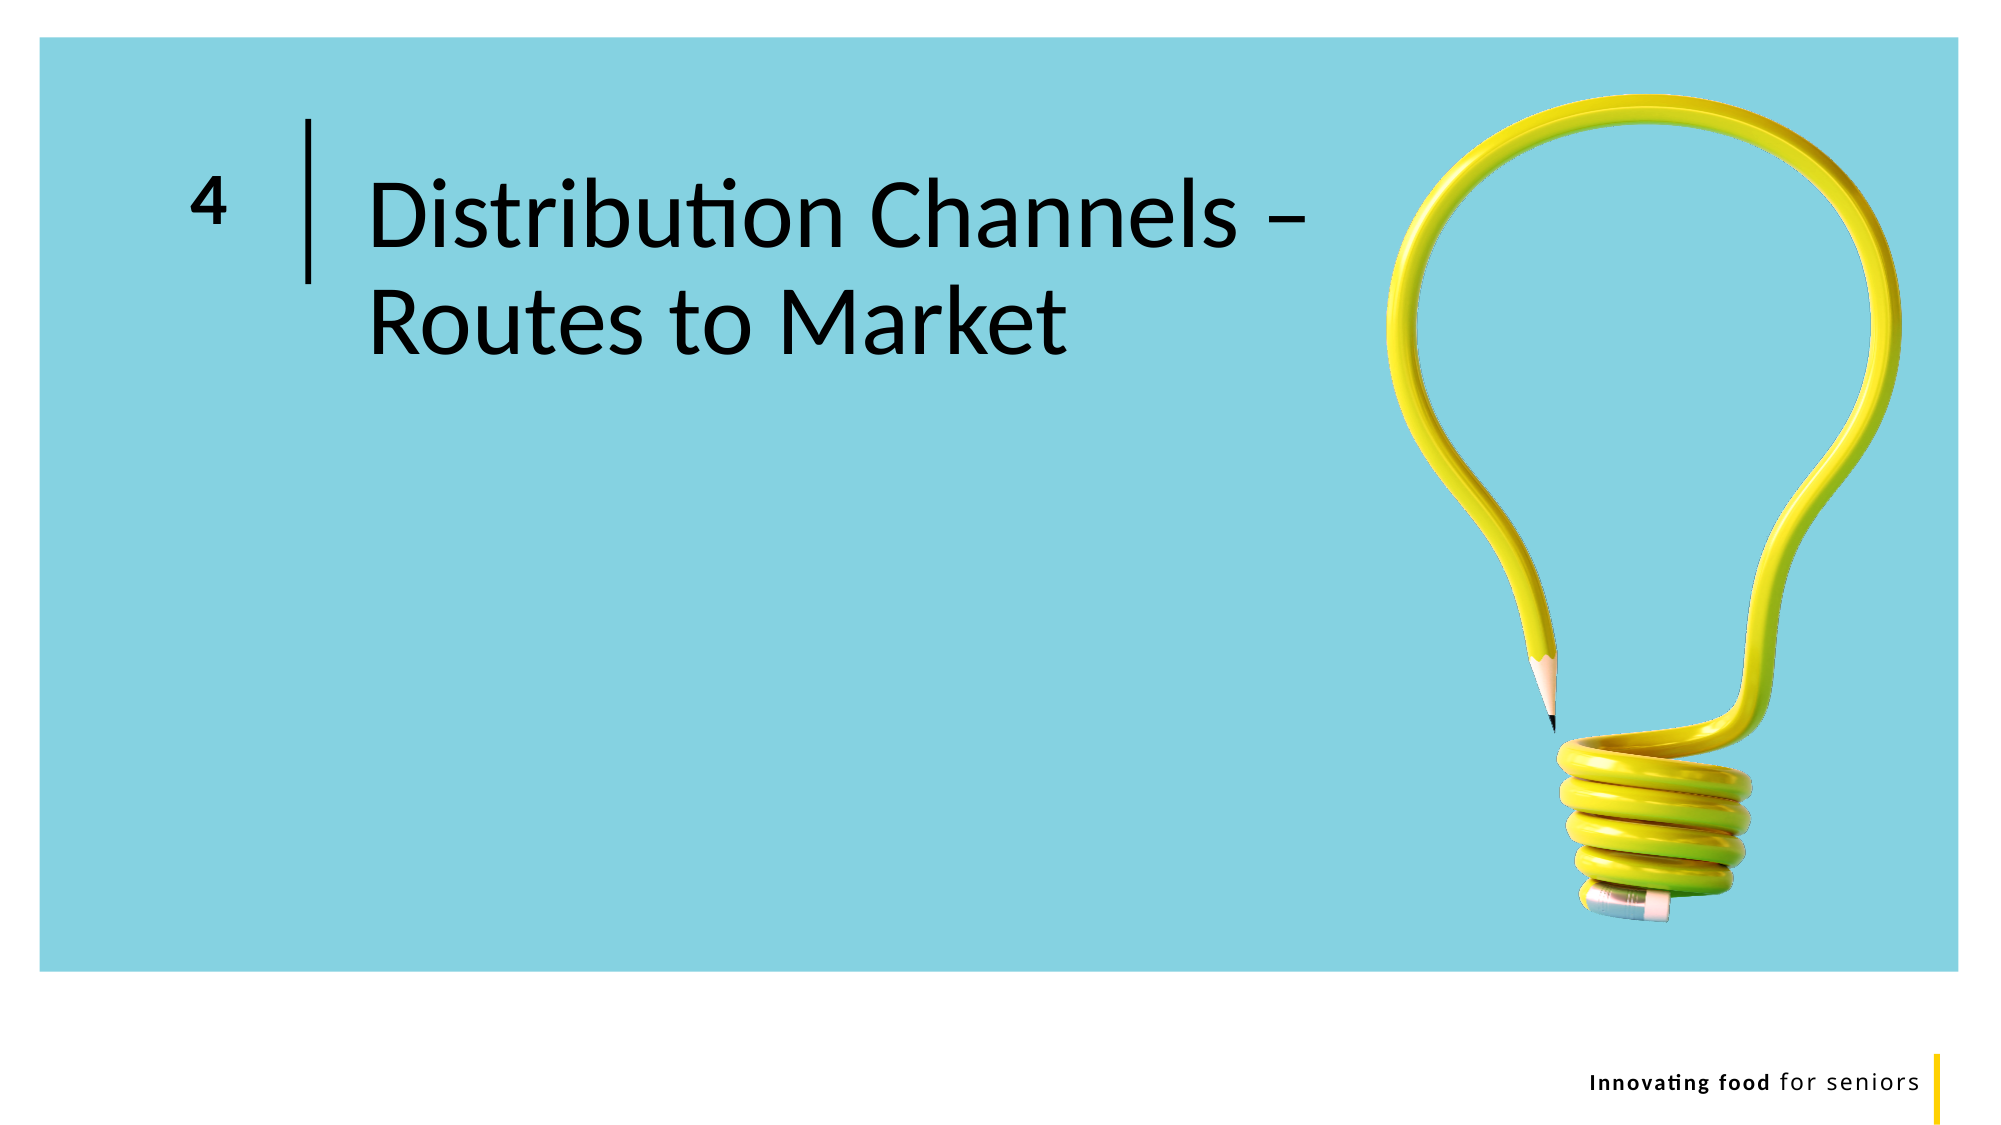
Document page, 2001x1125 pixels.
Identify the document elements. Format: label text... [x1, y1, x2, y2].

list 4 [175, 153, 264, 249]
picture [1293, 48, 1976, 983]
list Distribution Channels – Routes to Market [352, 153, 1348, 515]
